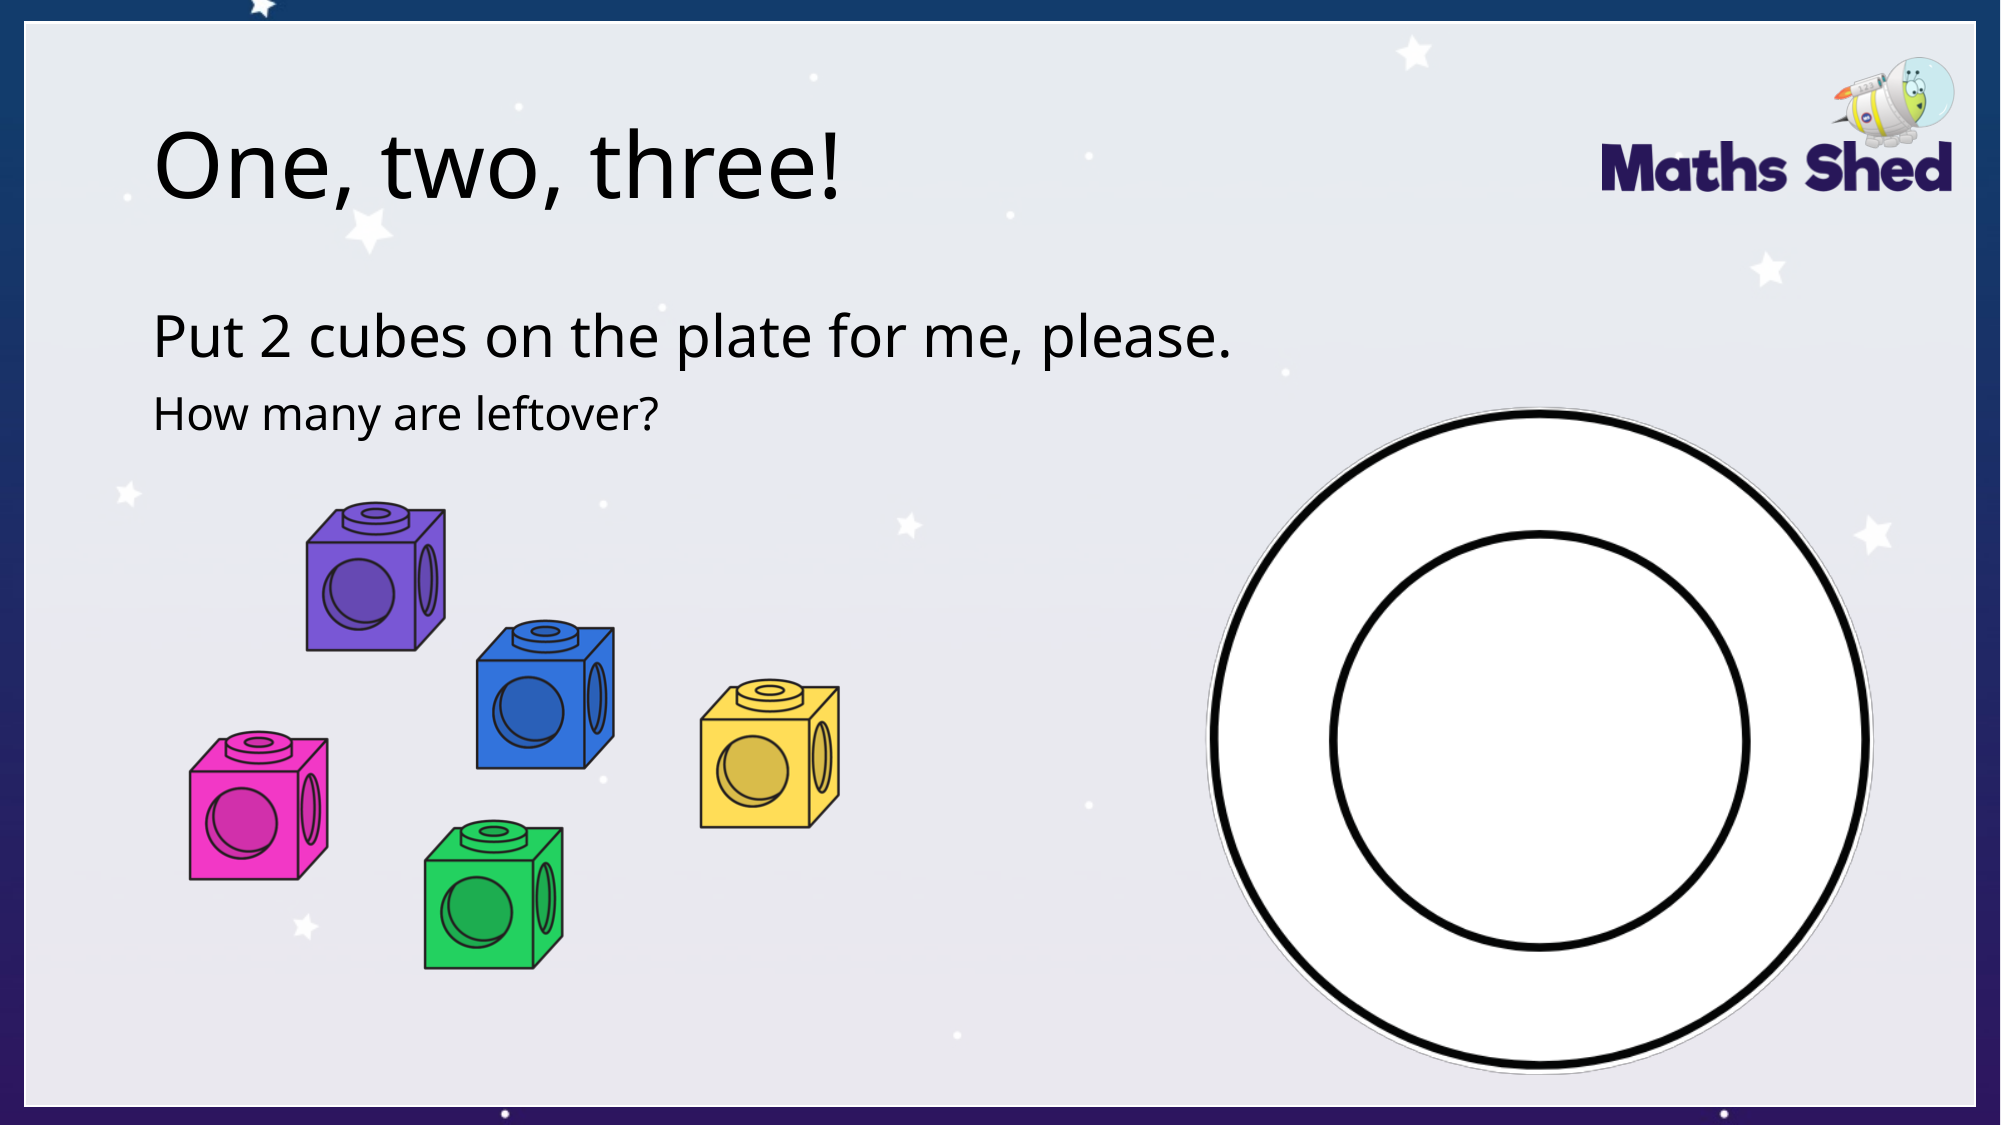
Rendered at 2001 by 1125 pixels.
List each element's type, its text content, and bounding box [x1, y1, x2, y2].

picture [0, 0, 2001, 1125]
title One, two, three! [137, 59, 1578, 278]
list Put 2 cubes on the plate for me, please. How many are leftover? [137, 299, 1038, 1014]
